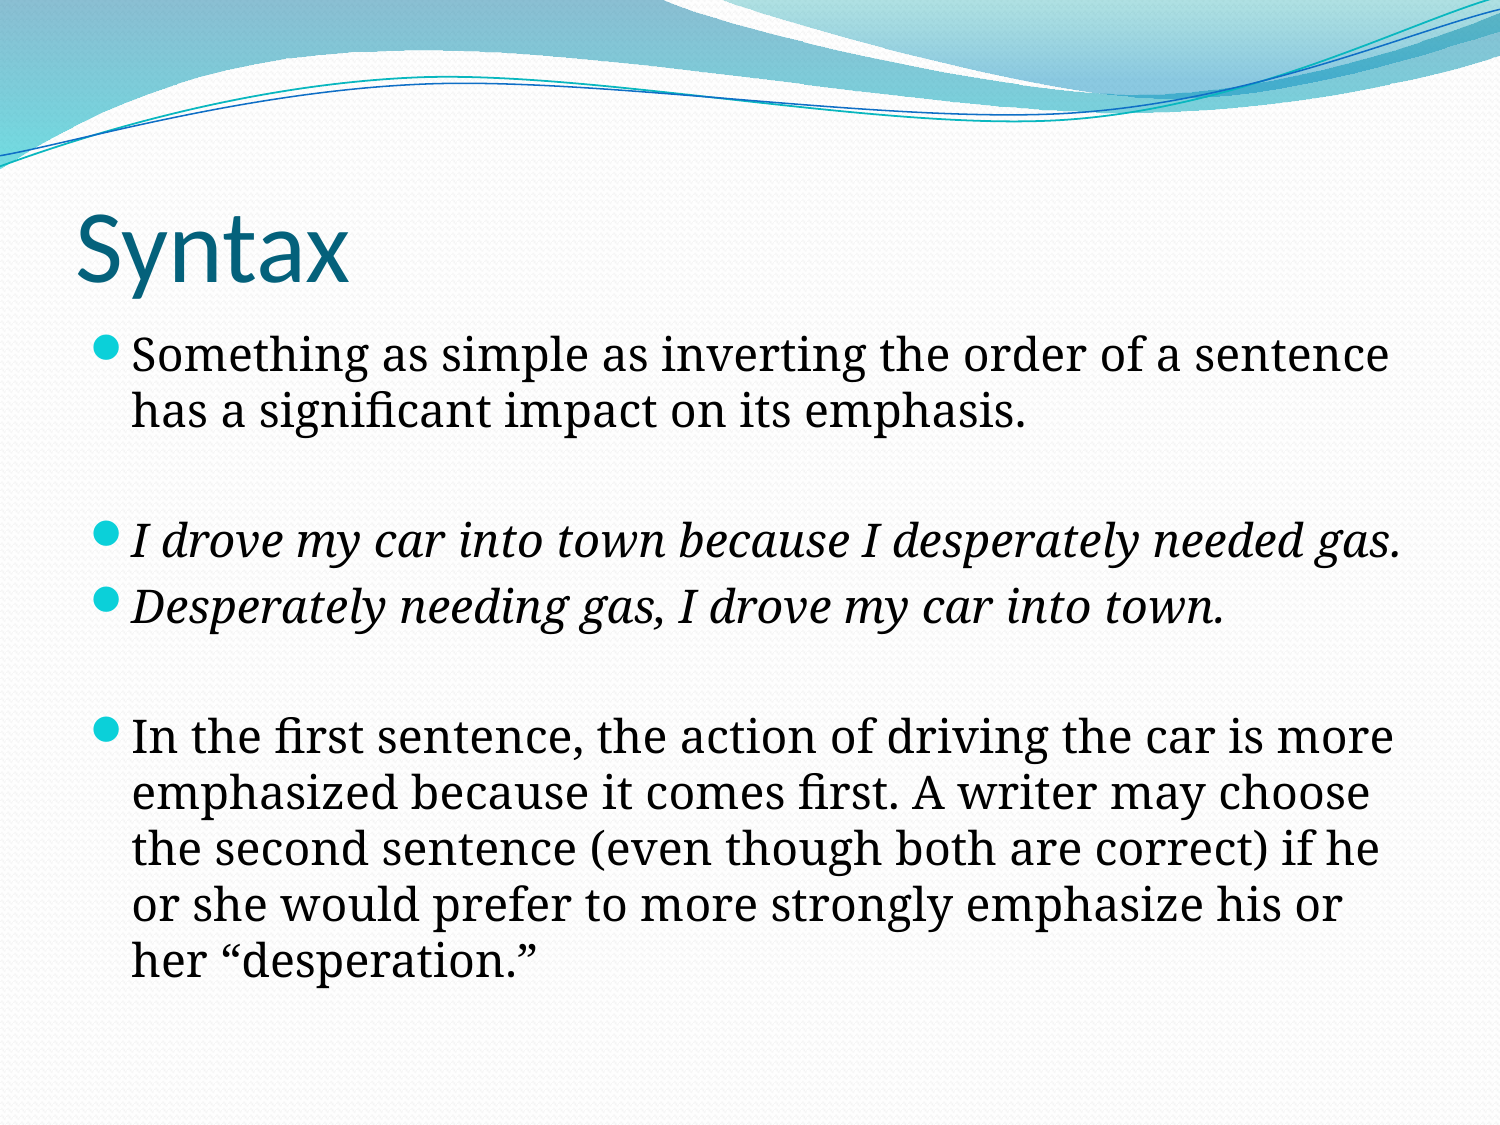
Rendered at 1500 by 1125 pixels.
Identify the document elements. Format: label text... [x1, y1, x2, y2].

title Syntax [75, 115, 1425, 303]
list Something as simple as inverting the order of a sentence has a significant impact on its emphasis. I drove my car into town because I desperately needed gas. Desperately needing gas, I drove my car into town. In the first sentence, the action of driving the car is more emphasized because it comes first. A writer may choose the second sentence (even though both are correct) if he or she would prefer to more strongly emphasize his or her “desperation.” [75, 317, 1425, 1038]
